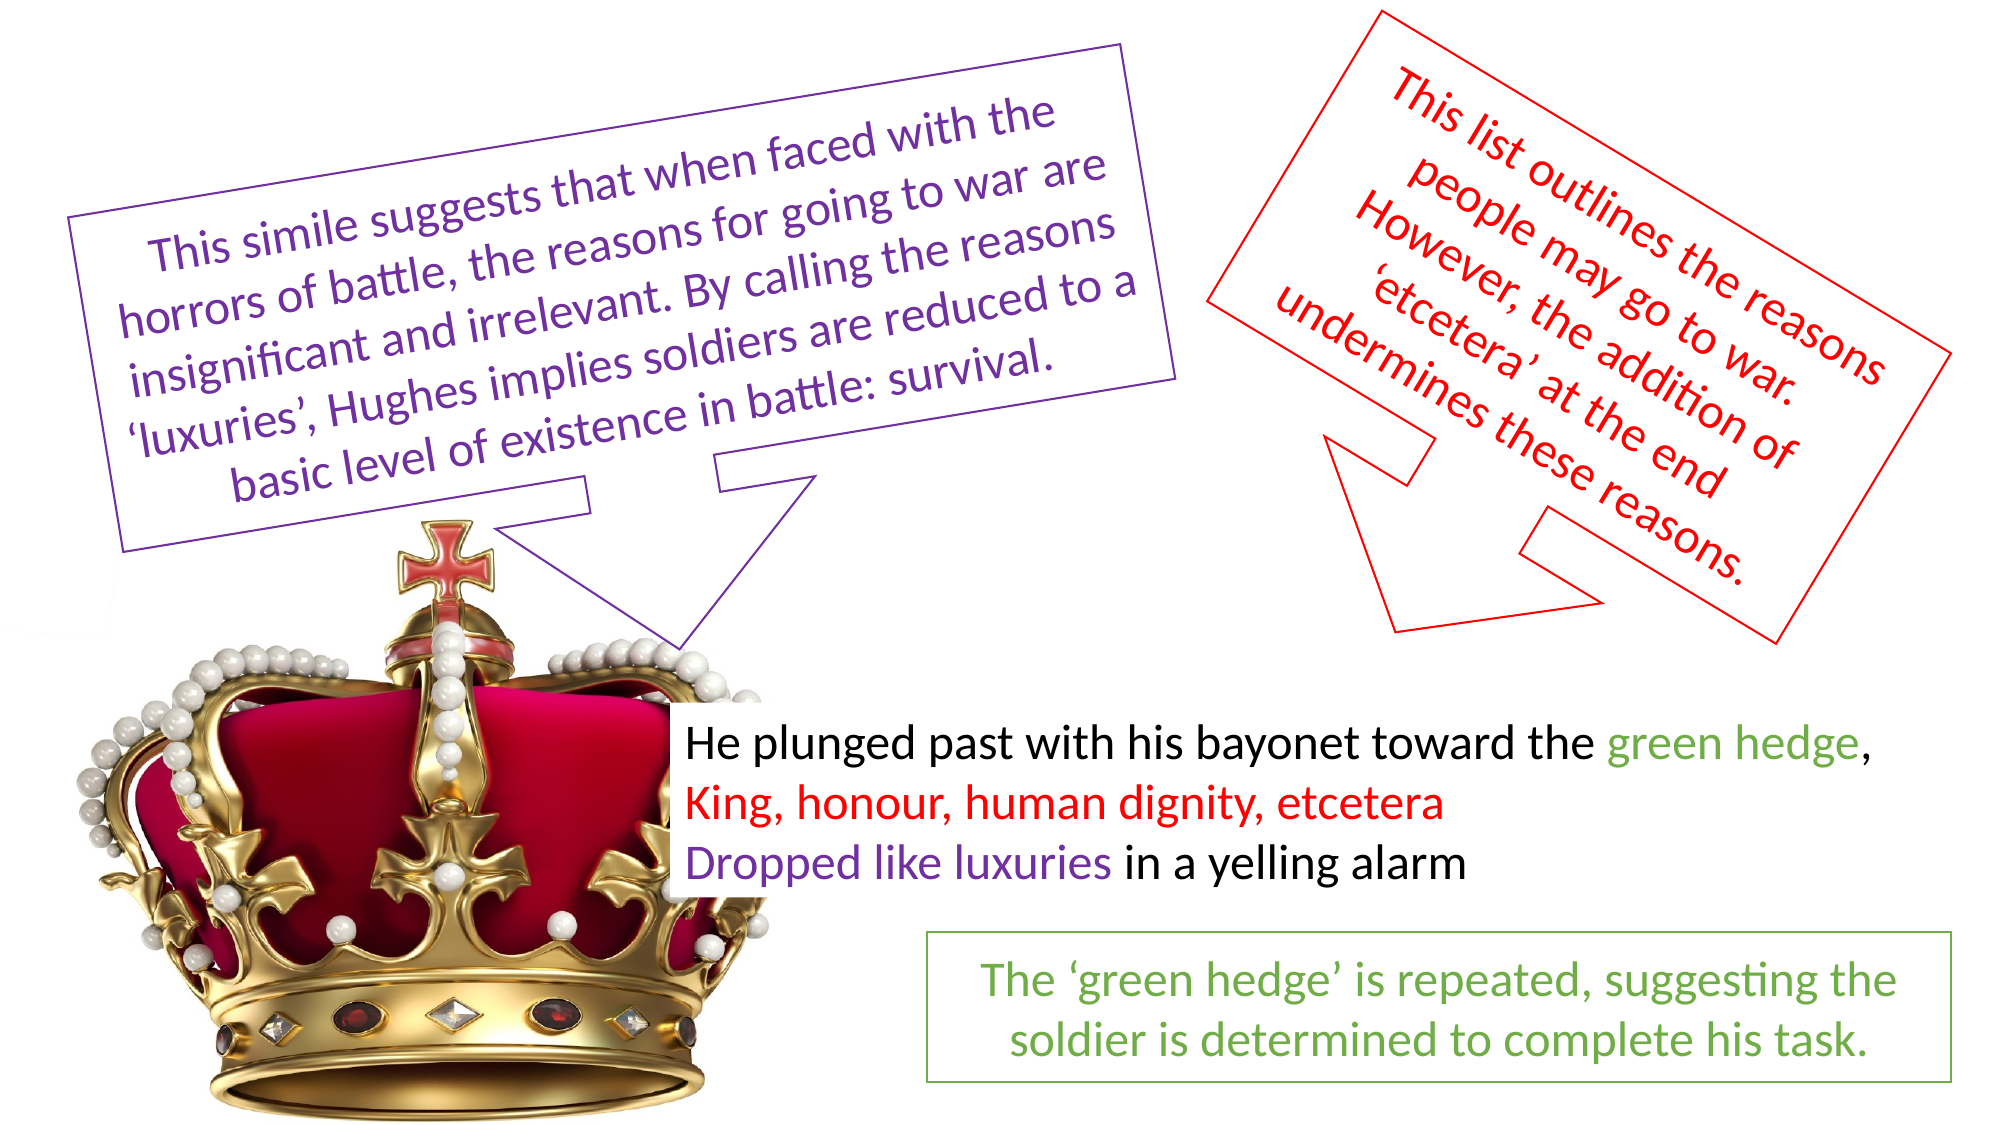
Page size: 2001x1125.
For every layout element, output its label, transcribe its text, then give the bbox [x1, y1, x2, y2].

text_box The ‘green hedge’ is repeated, suggesting the soldier is determined to complete his task. [926, 931, 1952, 1083]
picture [0, 506, 830, 1125]
text_box This list outlines the reasons people may go to war. However, the addition of ‘etcetera’ at the end undermines these reasons. [1205, 9, 1953, 646]
text_box He plunged past with his bayonet toward the green hedge, King, honour, human dignity, etcetera Dropped like luxuries in a yelling alarm [830, 702, 1915, 898]
text_box This simile suggests that when faced with the horrors of battle, the reasons for going to war are insignificant and irrelevant. By calling the reasons ‘luxuries’, Hughes implies soldiers are reduced to a basic level of existence in battle: survival. [66, 42, 1177, 506]
